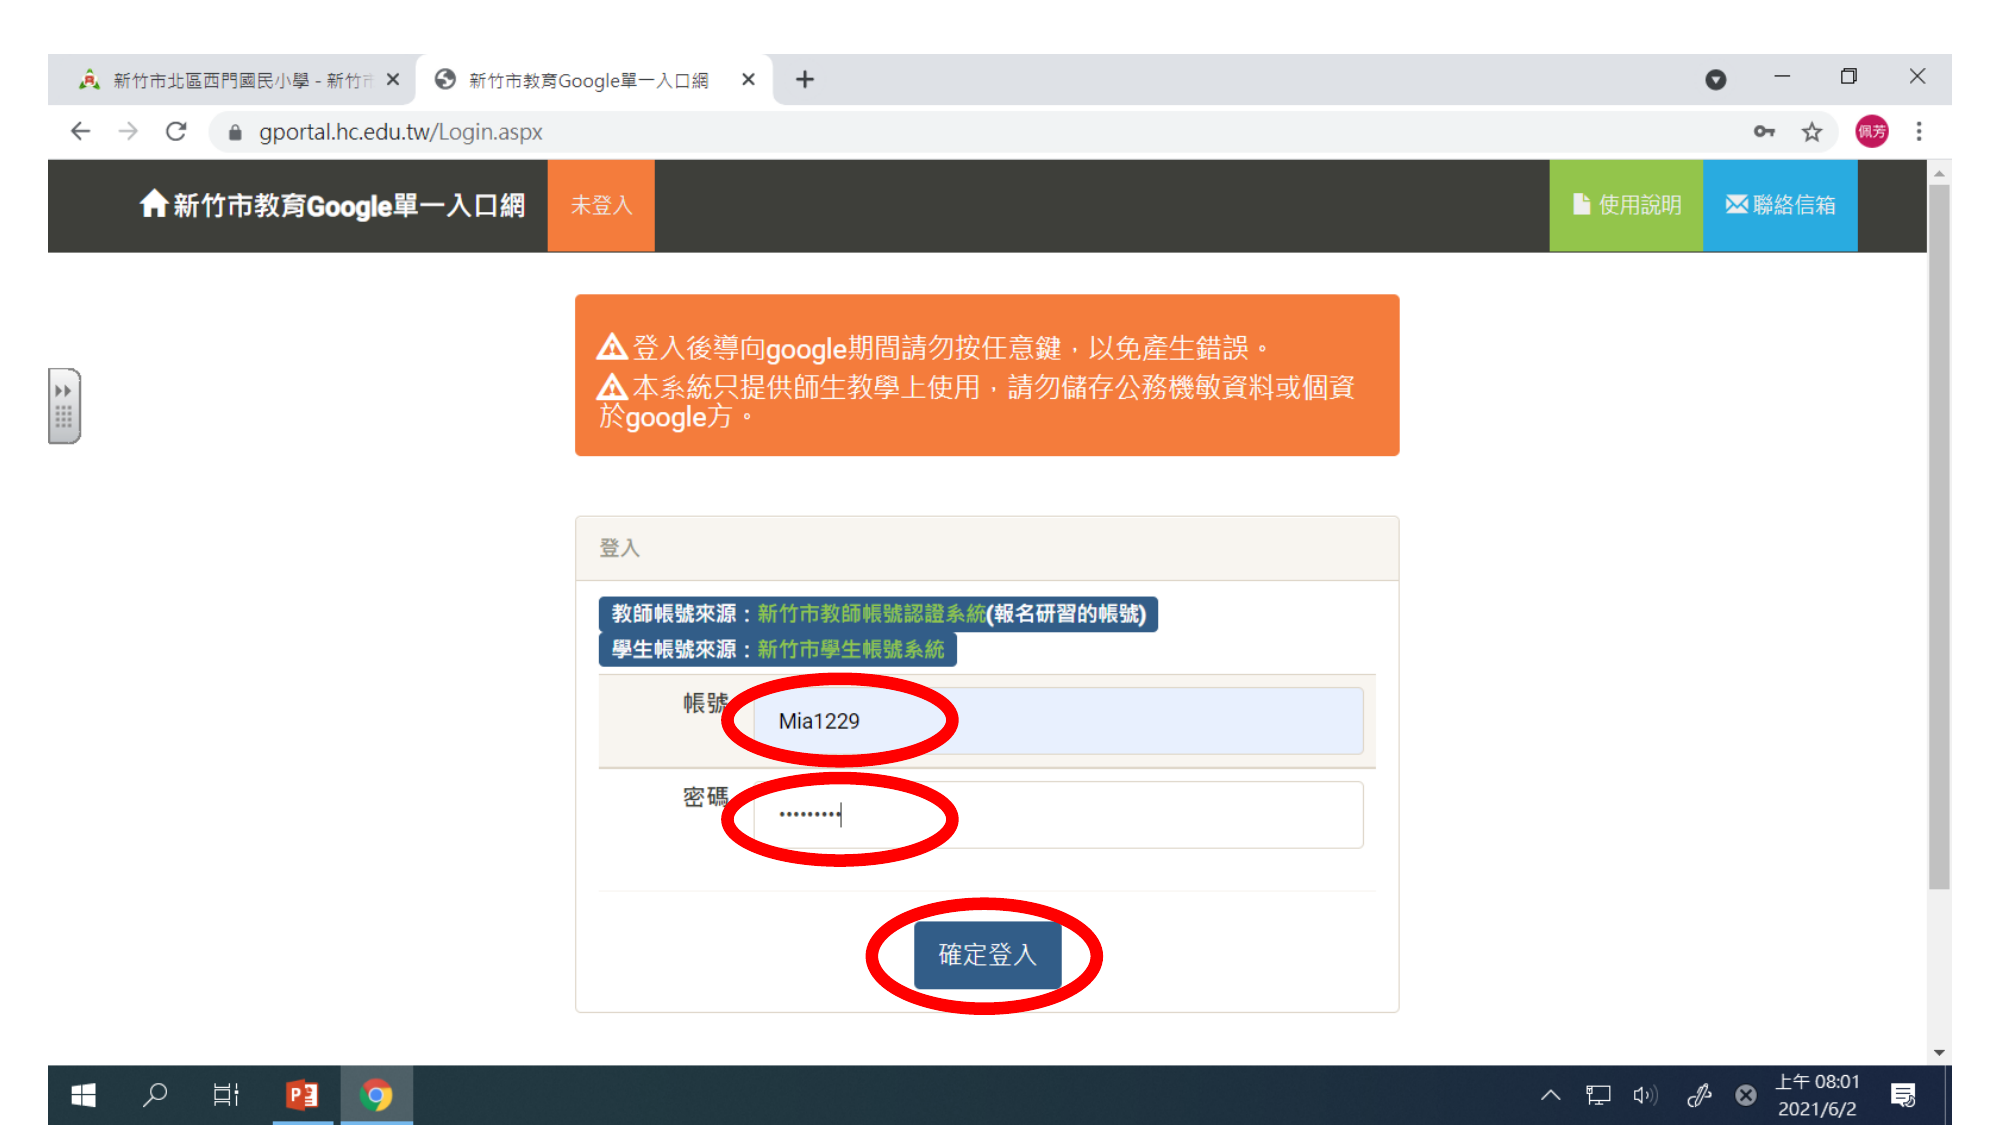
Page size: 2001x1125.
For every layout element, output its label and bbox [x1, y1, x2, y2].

list [48, 54, 1952, 1125]
